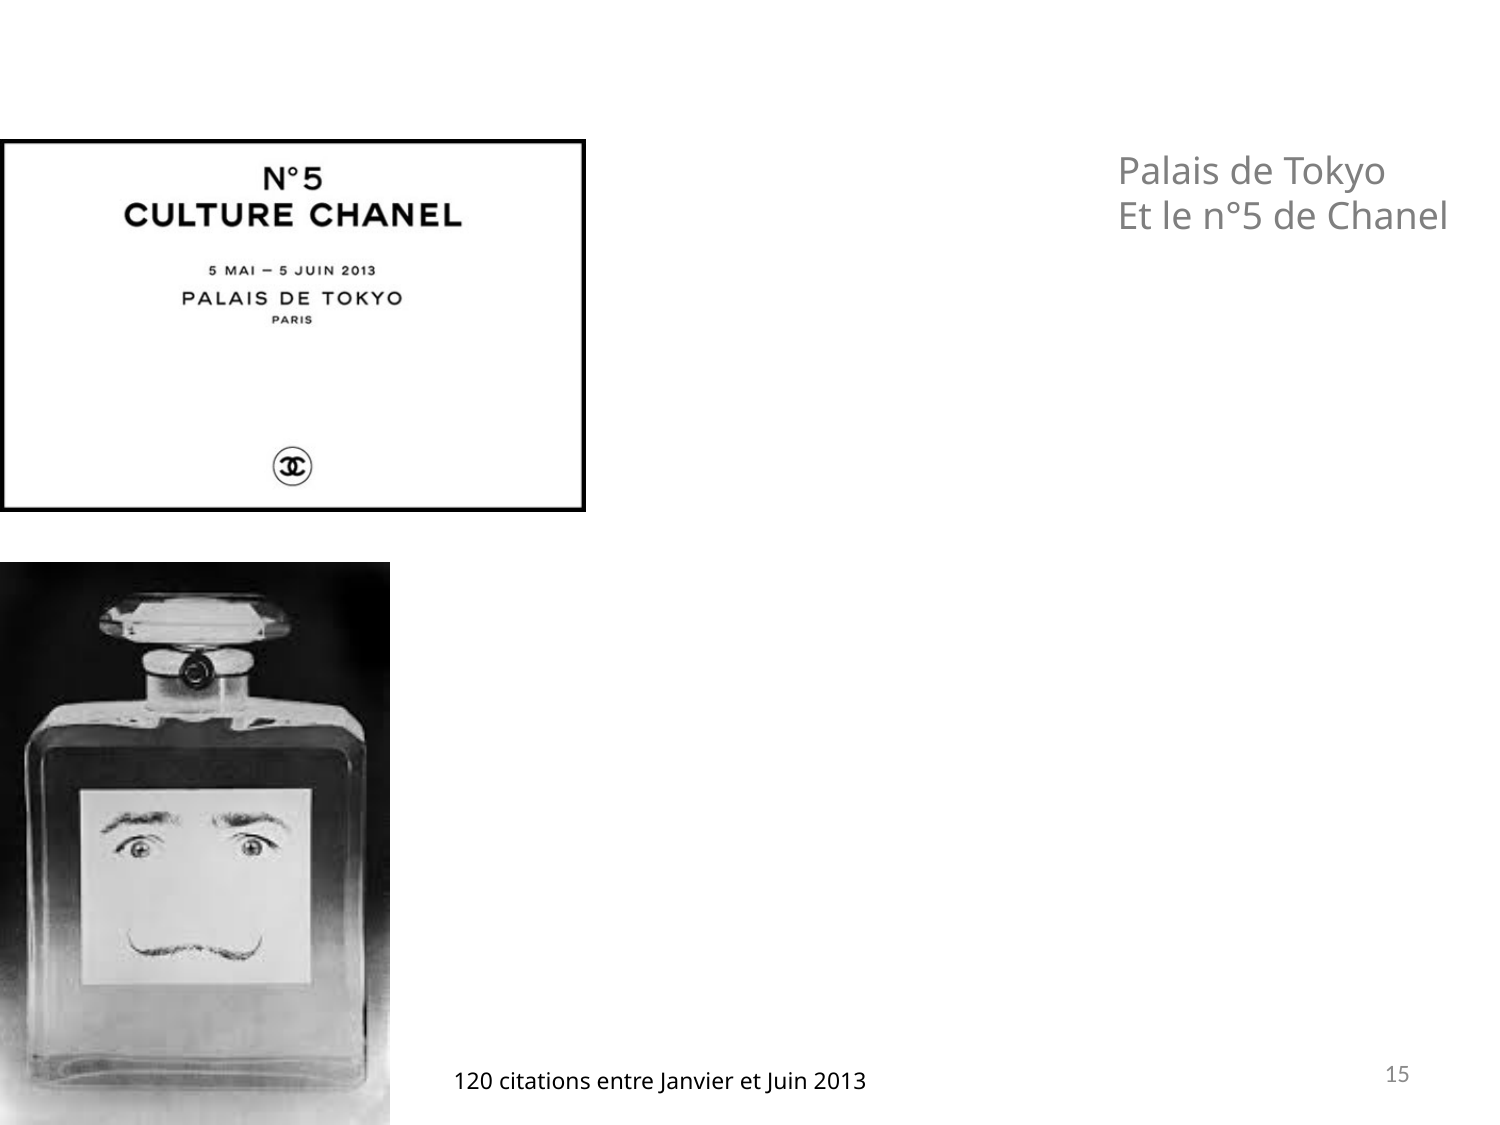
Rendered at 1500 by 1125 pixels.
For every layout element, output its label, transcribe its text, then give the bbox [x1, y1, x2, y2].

text_box 120 citations entre Janvier et Juin 2013 [438, 1059, 883, 1102]
picture [0, 562, 390, 1125]
text_box Palais de Tokyo Et le n°5 de Chanel [1102, 139, 1465, 245]
picture [0, 139, 586, 512]
slide_number 15 [1074, 1042, 1425, 1103]
